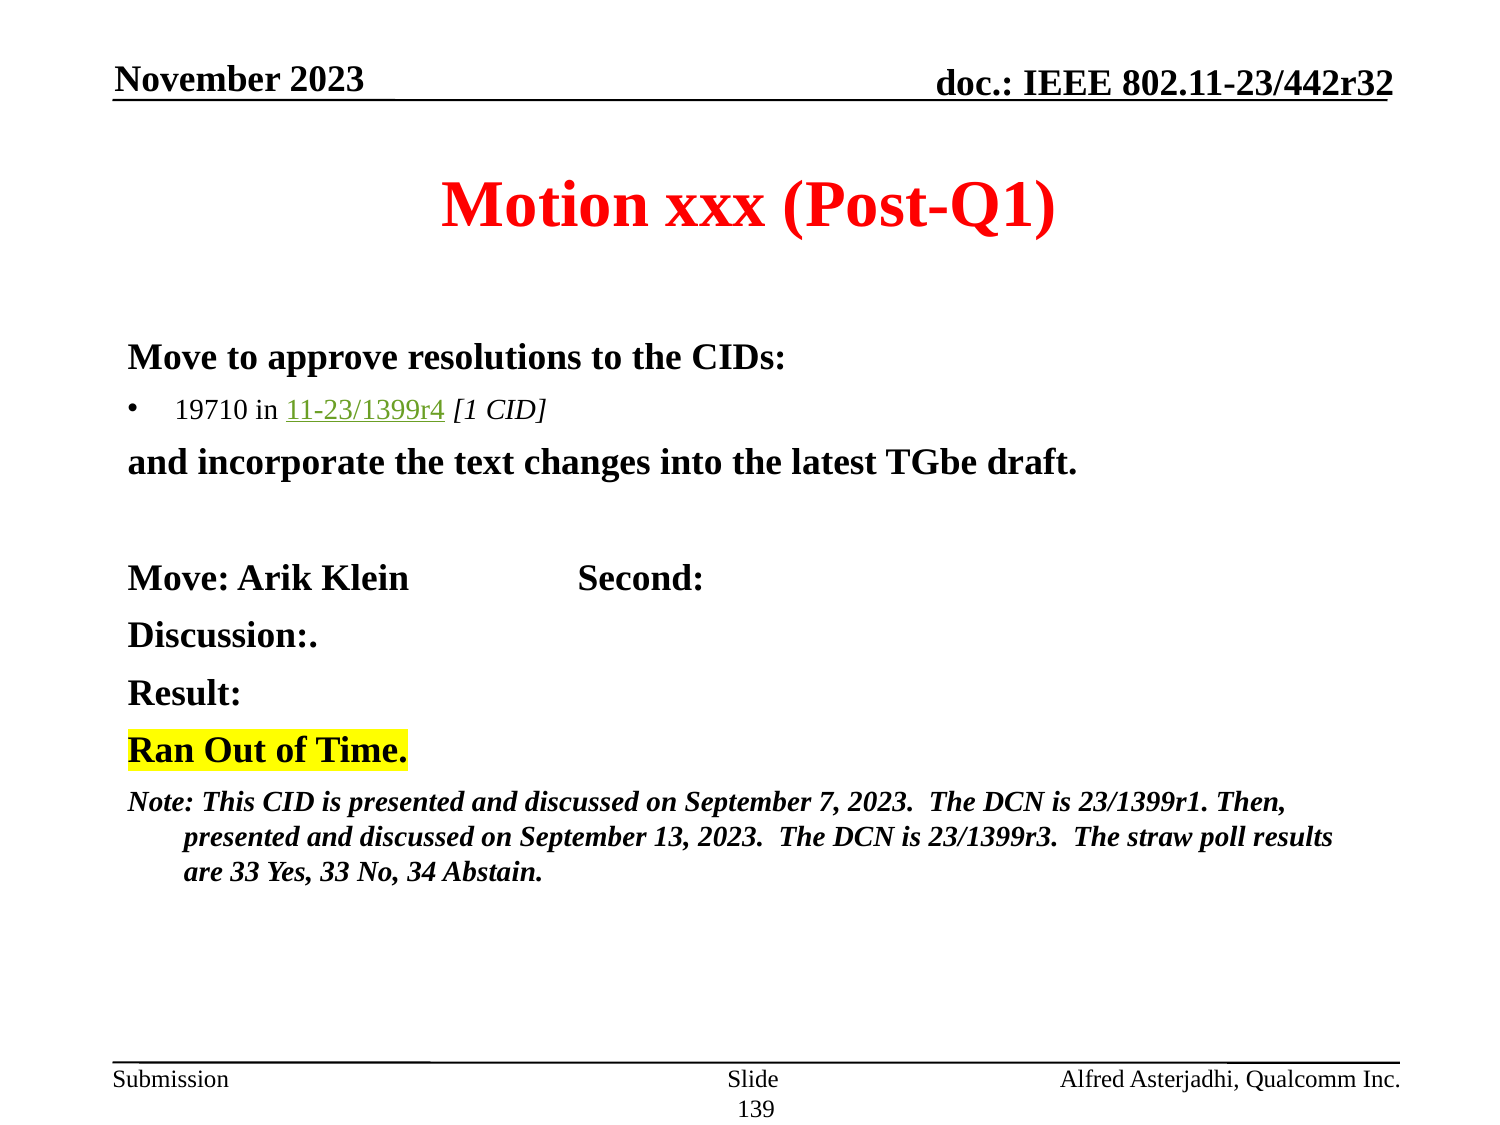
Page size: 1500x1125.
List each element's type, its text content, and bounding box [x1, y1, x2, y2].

list Move to approve resolutions to the CIDs: 19710 in 11-23/1399r4 [1 CID] and incorporate the text changes into the latest TGbe draft. Move: Arik Klein Second: Discussion:. Result: Ran Out of Time. Note: This CID is presented and discussed on September 7, 2023. The DCN is 23/1399r1. Then, presented and discussed on September 13, 2023. The DCN is 23/1399r3. The straw poll results are 33 Yes, 33 No, 34 Abstain. [112, 324, 1388, 1000]
footer Alfred Asterjadhi, Qualcomm Inc. [878, 1061, 1402, 1093]
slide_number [114, 54, 423, 100]
slide_number Slide 139 [712, 1061, 800, 1123]
title Motion xxx (Post-Q1) [112, 112, 1388, 288]
